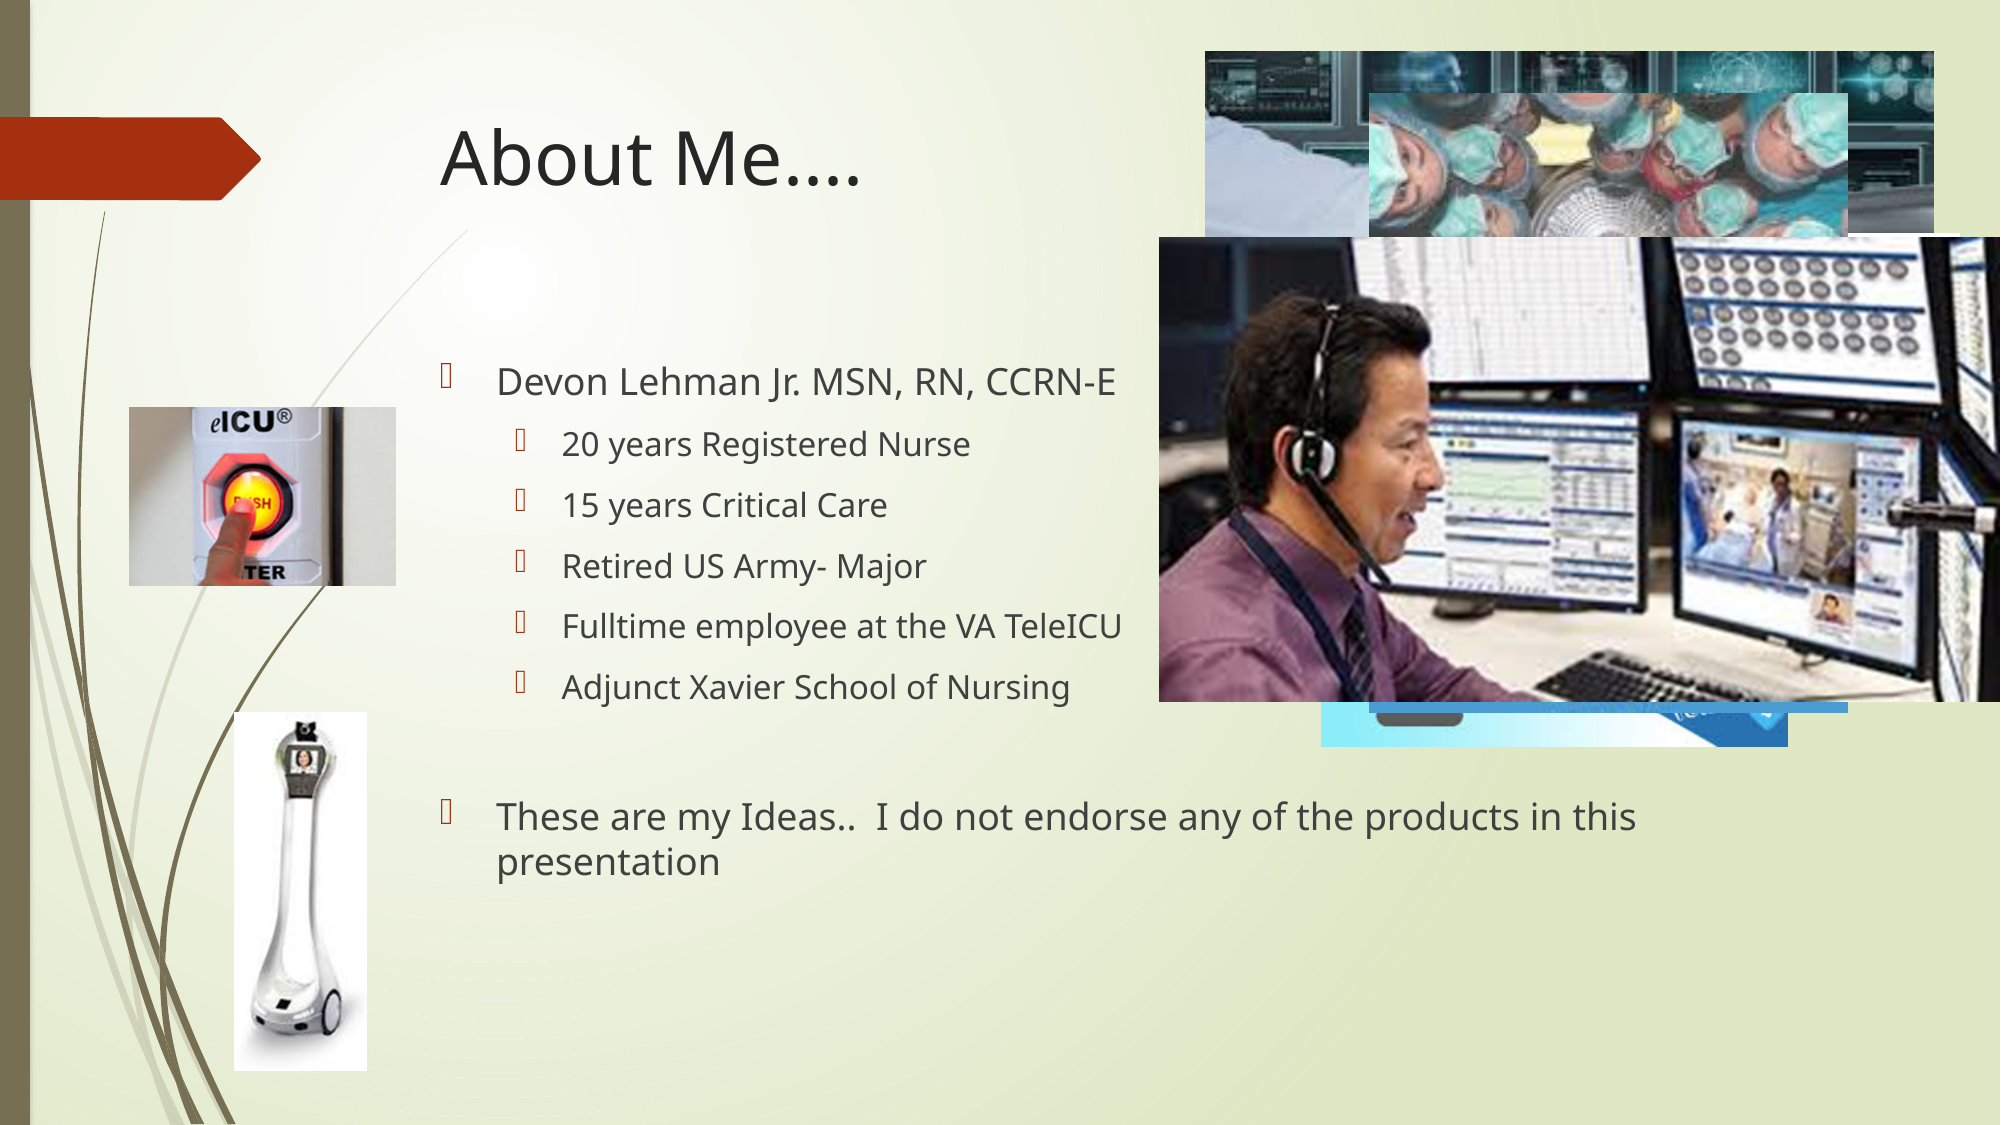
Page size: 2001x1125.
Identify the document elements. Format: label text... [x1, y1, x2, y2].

title About Me.... [425, 102, 1200, 313]
list Devon Lehman Jr. MSN, RN, CCRN-E 20 years Registered Nurse 15 years Critical Care Retired US Army- Major Fulltime employee at the VA TeleICU Adjunct Xavier School of Nursing These are my Ideas.. I do not endorse any of the products in this presentation [424, 350, 1888, 970]
picture [129, 407, 396, 587]
picture [1159, 51, 2000, 748]
picture [234, 712, 367, 1071]
